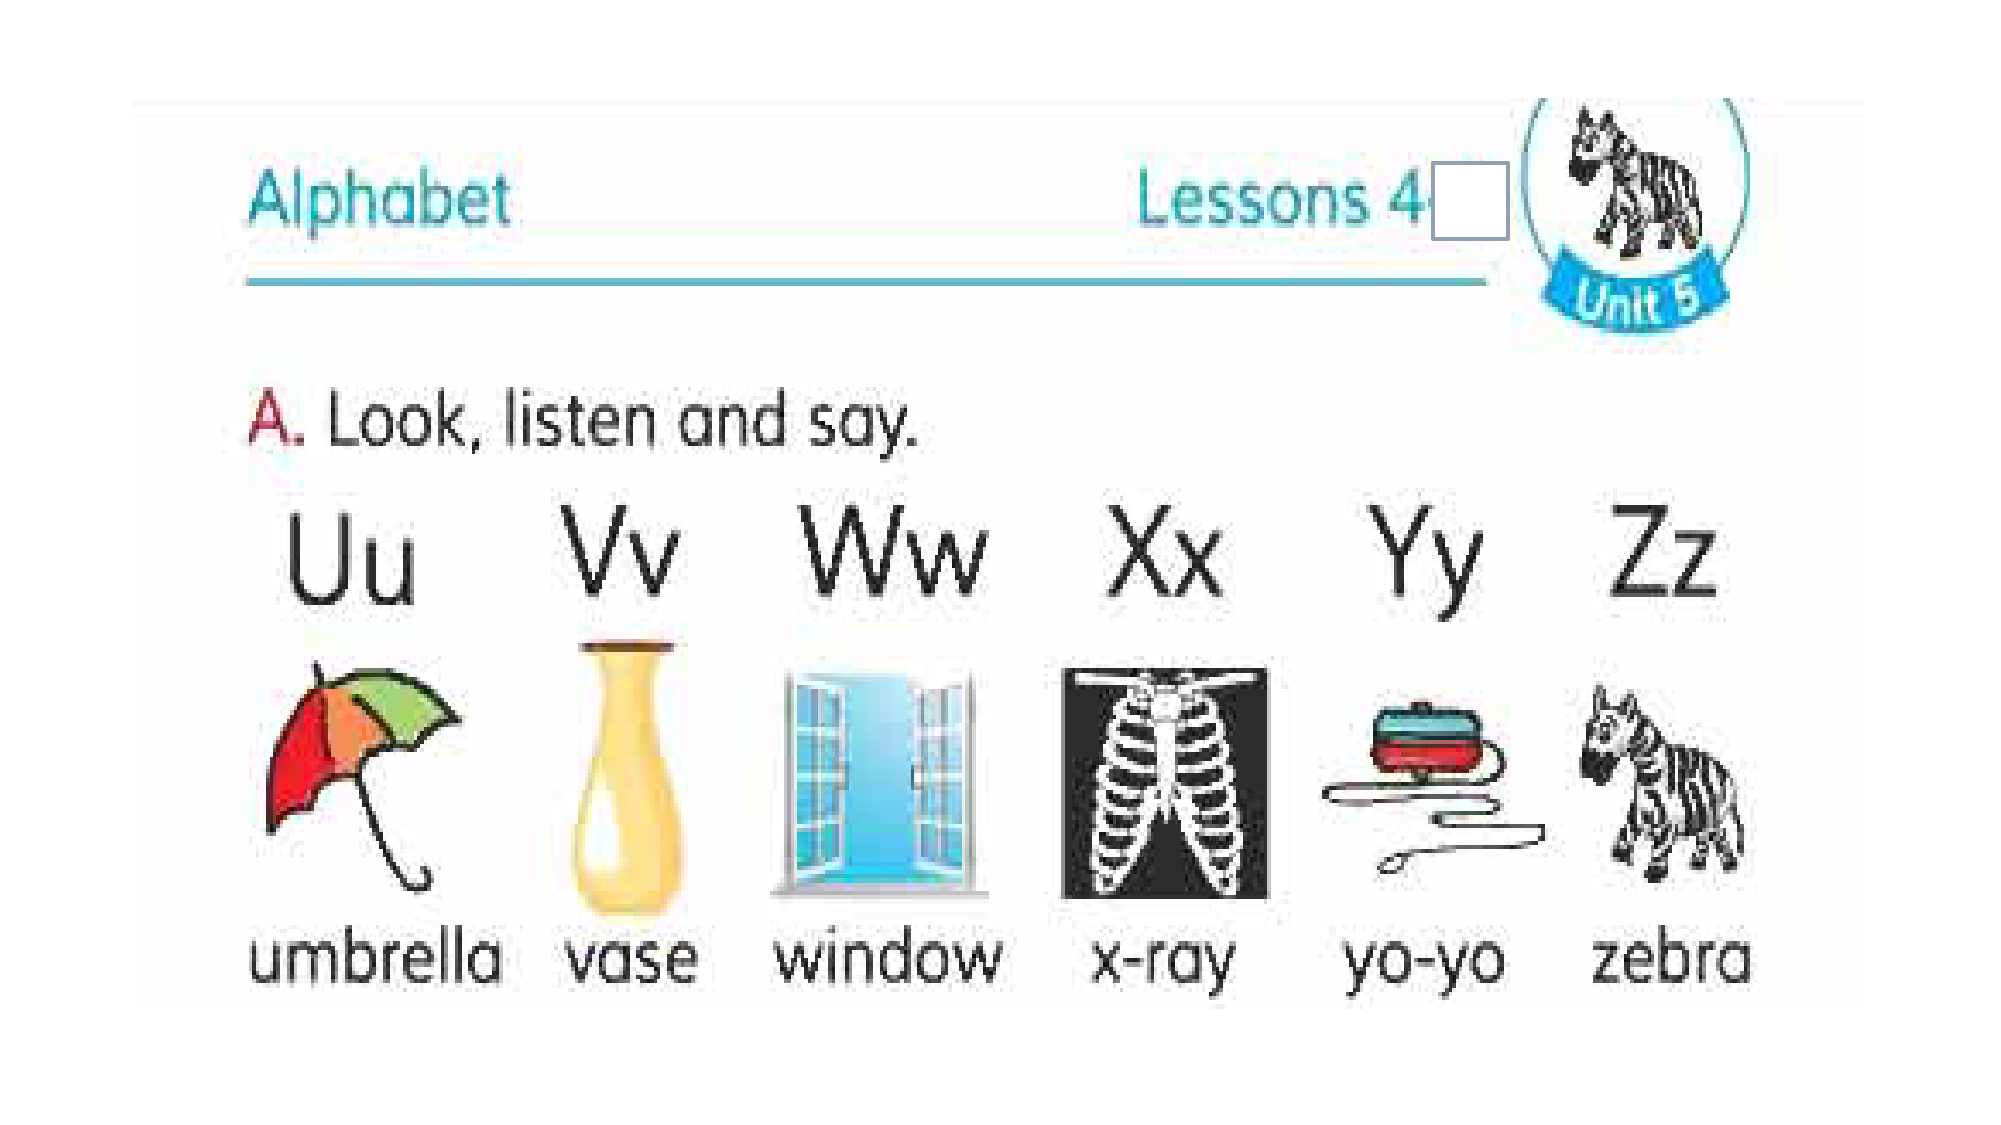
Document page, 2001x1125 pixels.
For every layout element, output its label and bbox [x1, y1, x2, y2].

picture [133, 98, 1865, 1009]
